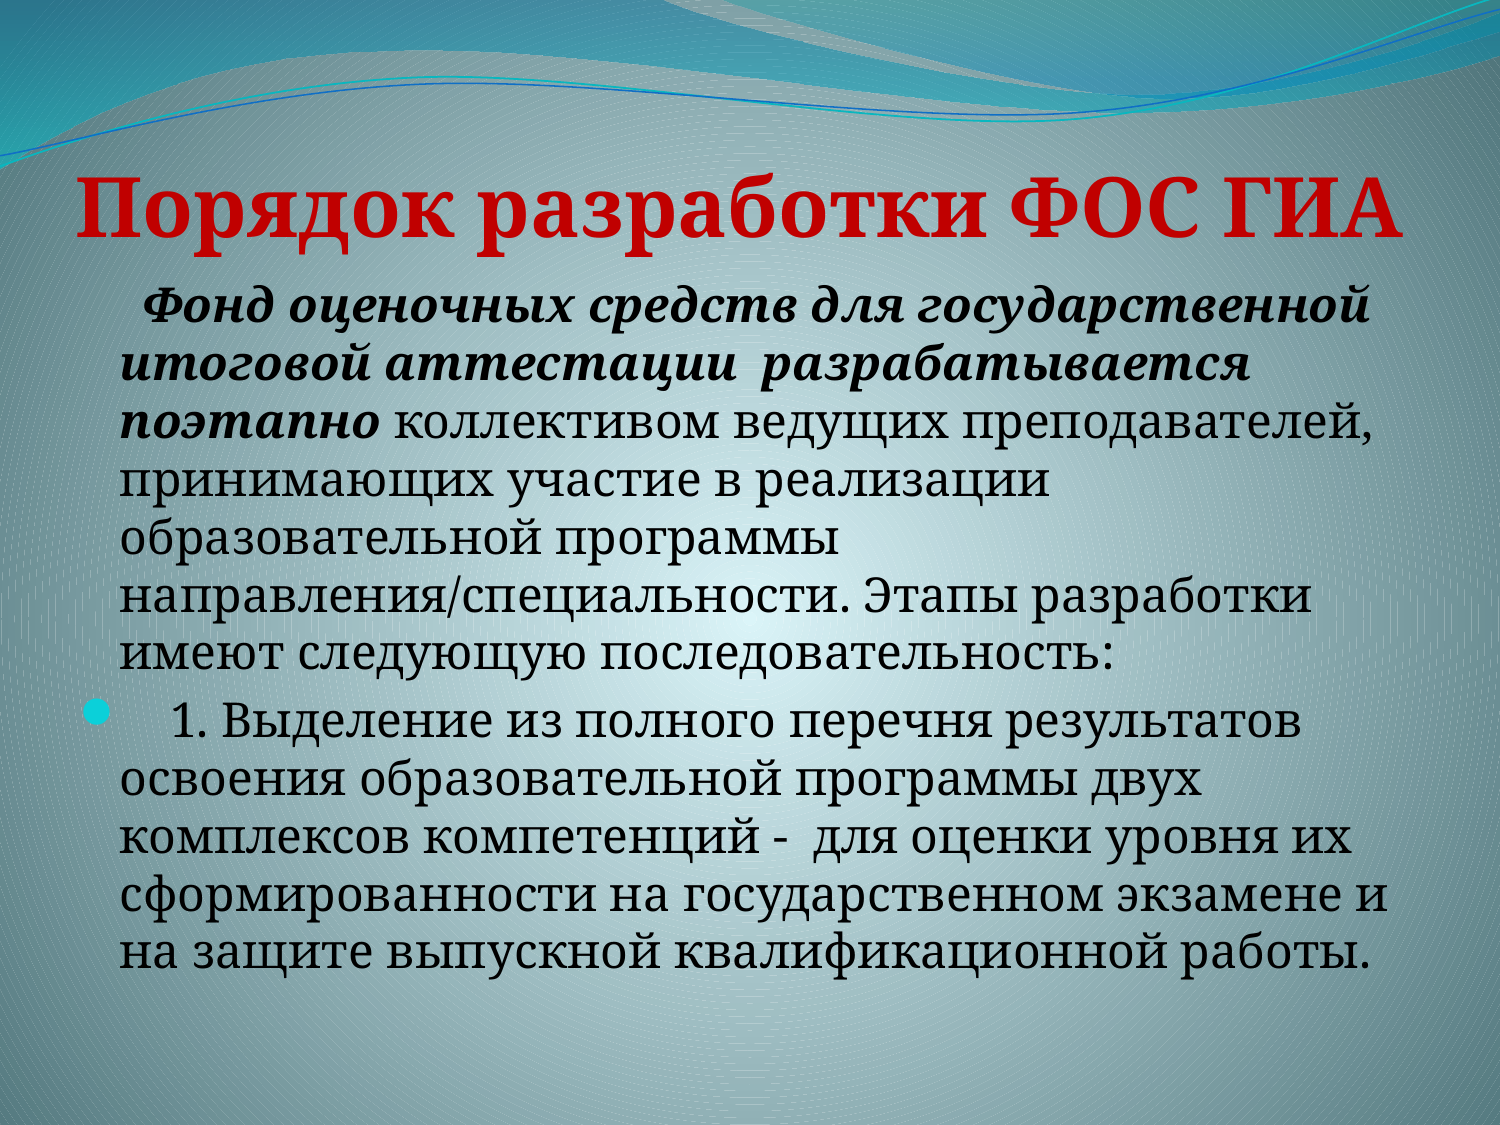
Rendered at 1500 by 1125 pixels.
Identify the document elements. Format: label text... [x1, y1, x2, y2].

title Порядок разработки ФОС ГИА [29, 66, 1451, 254]
list Фонд оценочных средств для государственной итоговой аттестации разрабатывается поэтапно коллективом ведущих преподавателей, принимающих участие в реализации образовательной программы направления/специальности. Этапы разработки имеют следующую последовательность: 1. Выделение из полного перечня результатов освоения образовательной программы двух комплексов компетенций - для оценки уровня их сформированности на государственном экзамене и на защите выпускной квалификационной работы. [64, 267, 1415, 1035]
